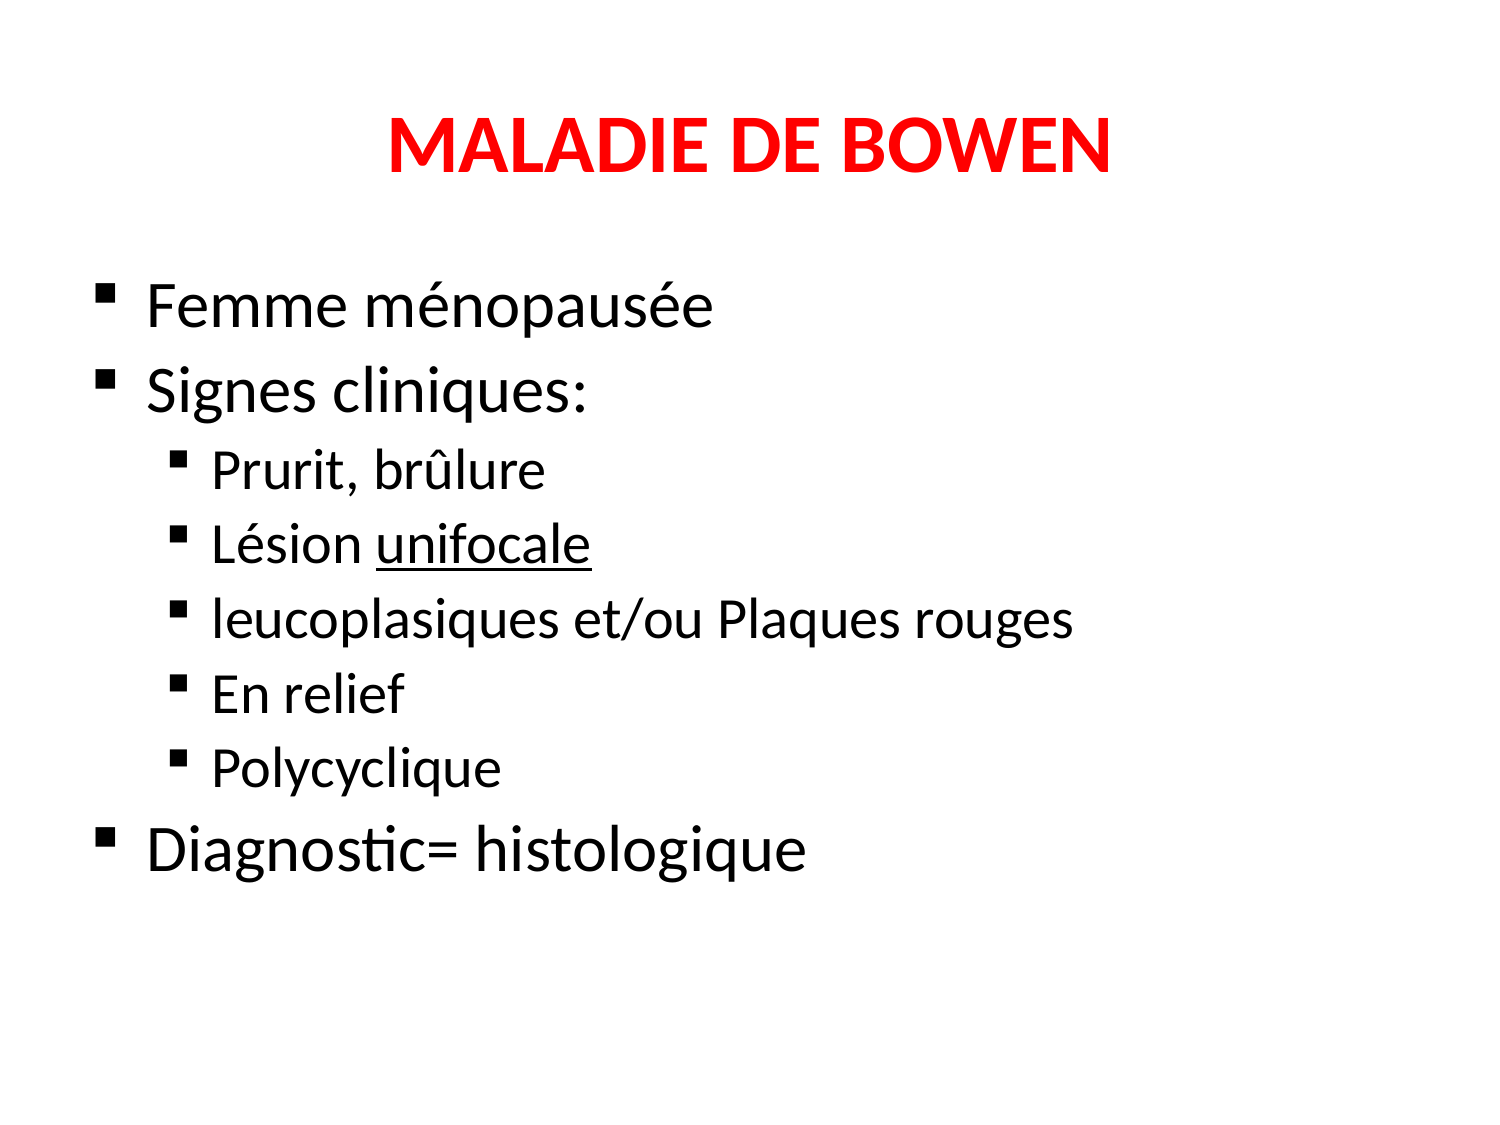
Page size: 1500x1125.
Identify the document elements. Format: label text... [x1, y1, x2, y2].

title MALADIE DE BOWEN [75, 45, 1425, 233]
list Femme ménopausée Signes cliniques: Prurit, brûlure Lésion unifocale leucoplasiques et/ou Plaques rouges En relief Polycyclique Diagnostic= histologique [75, 262, 1425, 1005]
